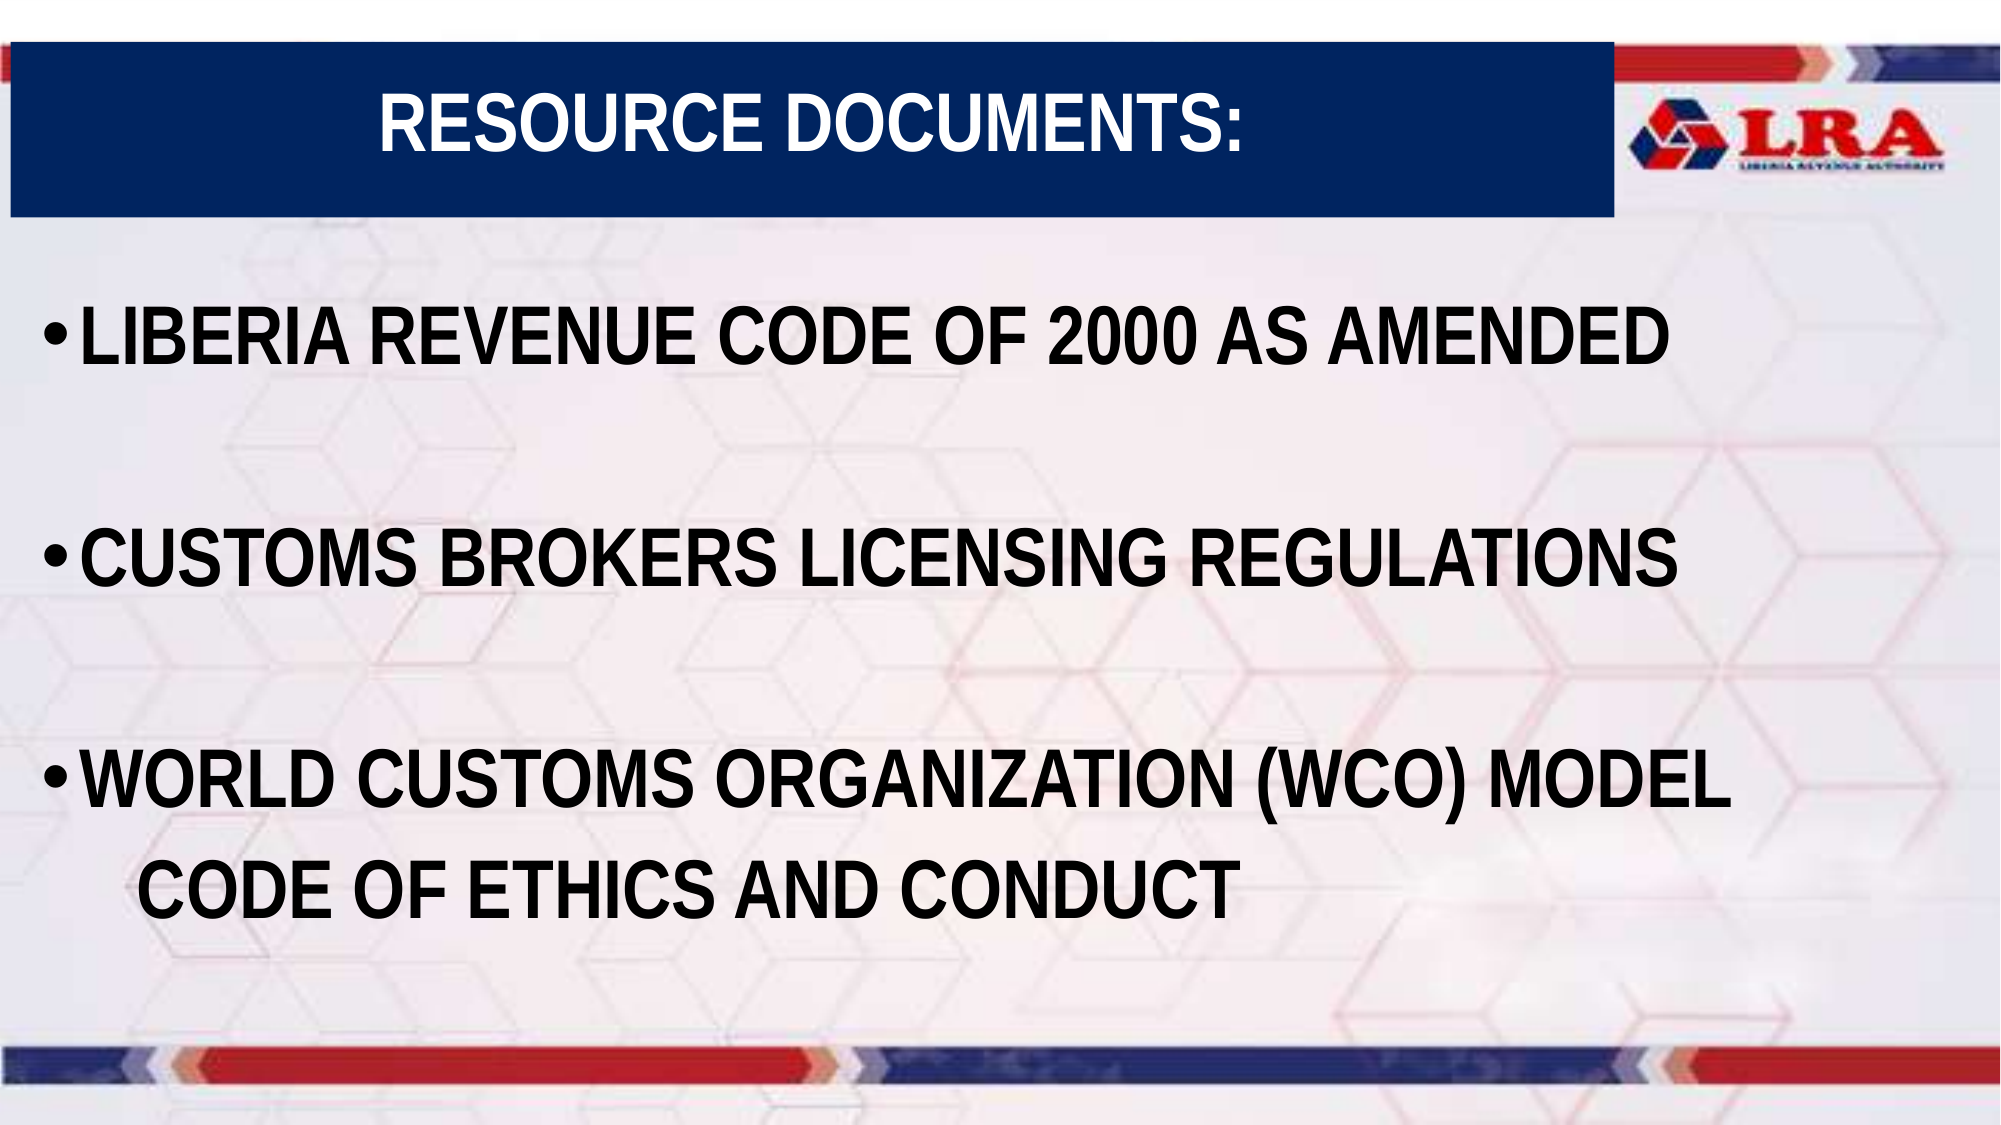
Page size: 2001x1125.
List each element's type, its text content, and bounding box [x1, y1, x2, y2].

text_box LIBERIA REVENUE CODE OF 2000 AS AMENDED CUSTOMS BROKERS LICENSING REGULATIONS WORLD CUSTOMS ORGANIZATION (WCO) MODEL CODE OF ETHICS AND CONDUCT [26, 285, 1949, 1103]
title RESOURCE DOCUMENTS: [10, 41, 1615, 218]
list [0, 273, 1725, 498]
picture [0, 0, 2001, 1125]
